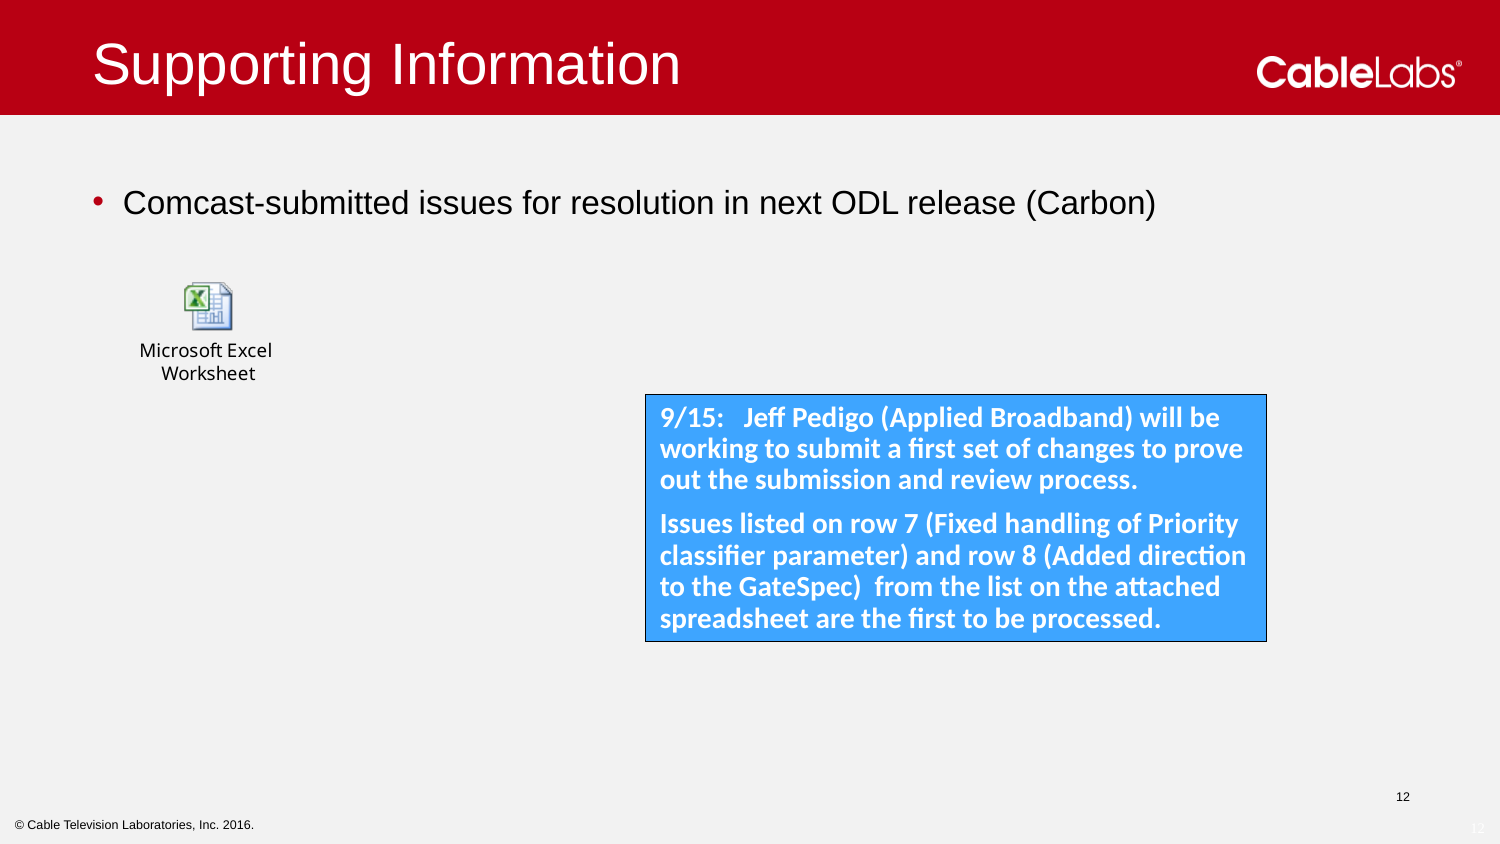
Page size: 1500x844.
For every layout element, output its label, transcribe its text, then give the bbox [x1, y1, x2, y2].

picture [1257, 56, 1462, 88]
slide_number 12 [1074, 782, 1425, 827]
text_box 9/15: Jeff Pedigo (Applied Broadband) will be working to submit a first set of changes to prove out the submission and review process. Issues listed on row 7 (Fixed handling of Priority classifier parameter) and row 8 (Added direction to the GateSpec) from the list on the attached spreadsheet are the first to be processed. [645, 394, 1267, 642]
list Comcast-submitted issues for resolution in next ODL release (Carbon) [77, 178, 1434, 777]
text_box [132, 280, 284, 408]
title Supporting Information [77, 0, 1245, 105]
